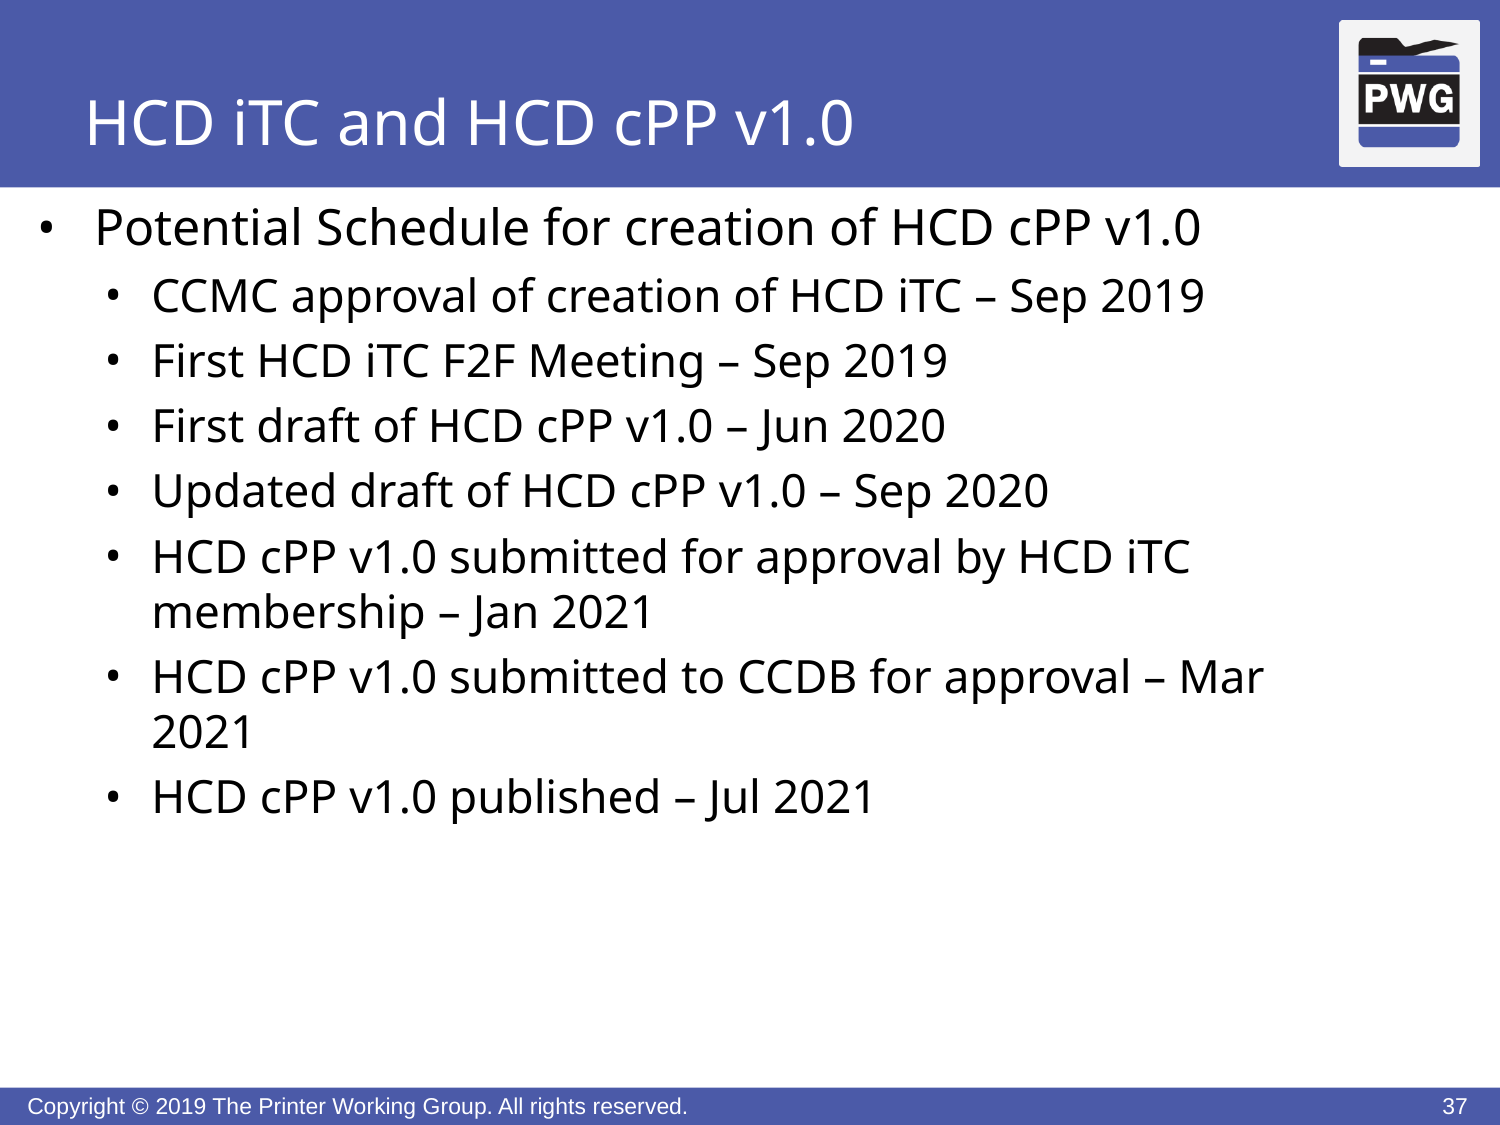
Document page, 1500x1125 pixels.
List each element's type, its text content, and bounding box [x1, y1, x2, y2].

text_box Copyright © 2019 The Printer Working Group. All rights reserved. [20, 1092, 750, 1118]
text_box [0, 1087, 1500, 1125]
title HCD iTC and HCD cPP v1.0 [69, 5, 1283, 167]
text_box 37 [1441, 1092, 1469, 1118]
text_box [0, 0, 1500, 188]
picture [1339, 20, 1480, 167]
list Potential Schedule for creation of HCD cPP v1.0 CCMC approval of creation of HCD iTC – Sep 2019 First HCD iTC F2F Meeting – Sep 2019 First draft of HCD cPP v1.0 – Jun 2020 Updated draft of HCD cPP v1.0 – Sep 2020 HCD cPP v1.0 submitted for approval by HCD iTC membership – Jan 2021 HCD cPP v1.0 submitted to CCDB for approval – Mar 2021 HCD cPP v1.0 published – Jul 2021 [23, 187, 1395, 1046]
